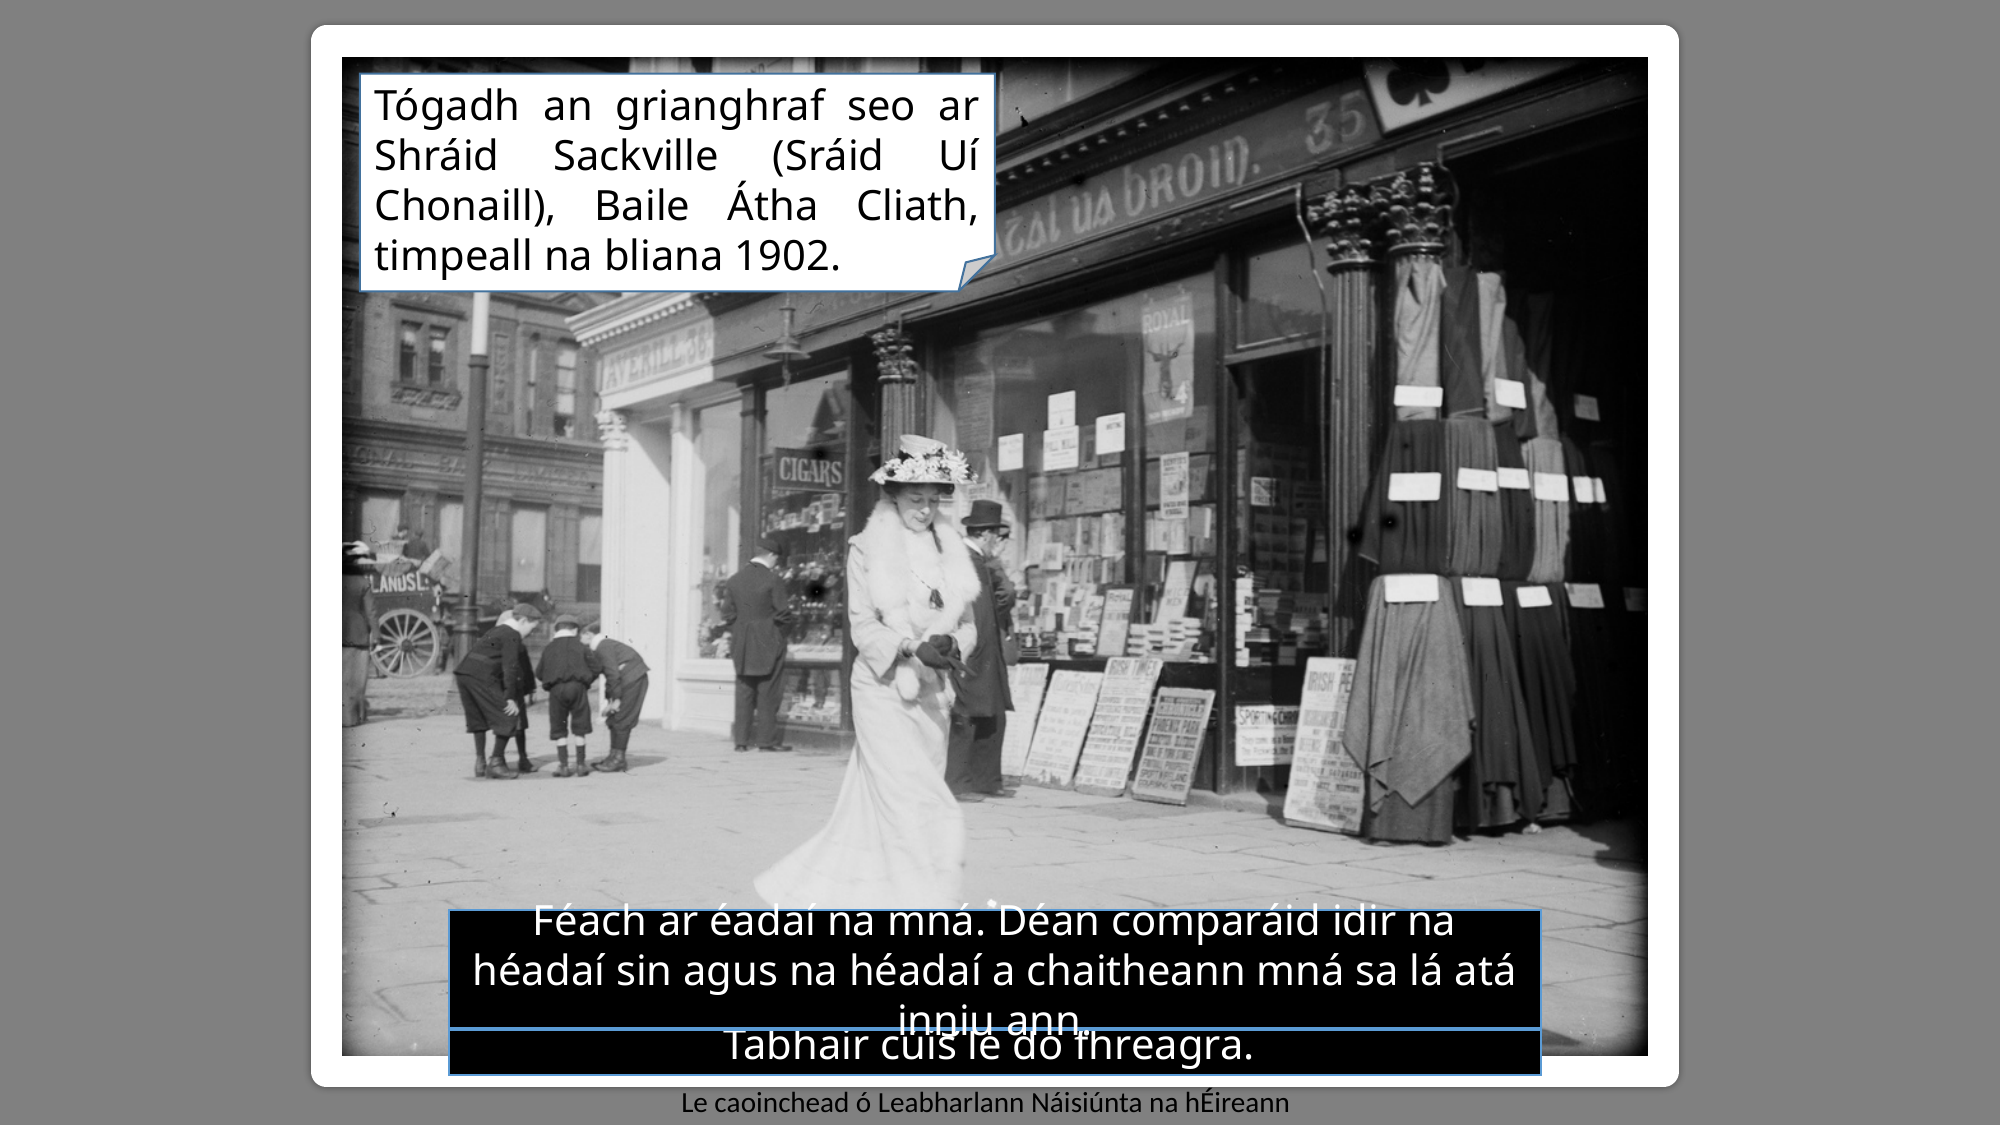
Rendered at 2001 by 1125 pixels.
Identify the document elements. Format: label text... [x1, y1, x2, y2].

picture [342, 56, 1648, 1057]
text_box Le caoinchead ó Leabharlann Náisiúnta na hÉireann [666, 1075, 1324, 1125]
text_box An gceapann tú gur bocht nó saibhir atá an bhean seo? Tabhair cúis le do fhreagra. [448, 1057, 1542, 1076]
